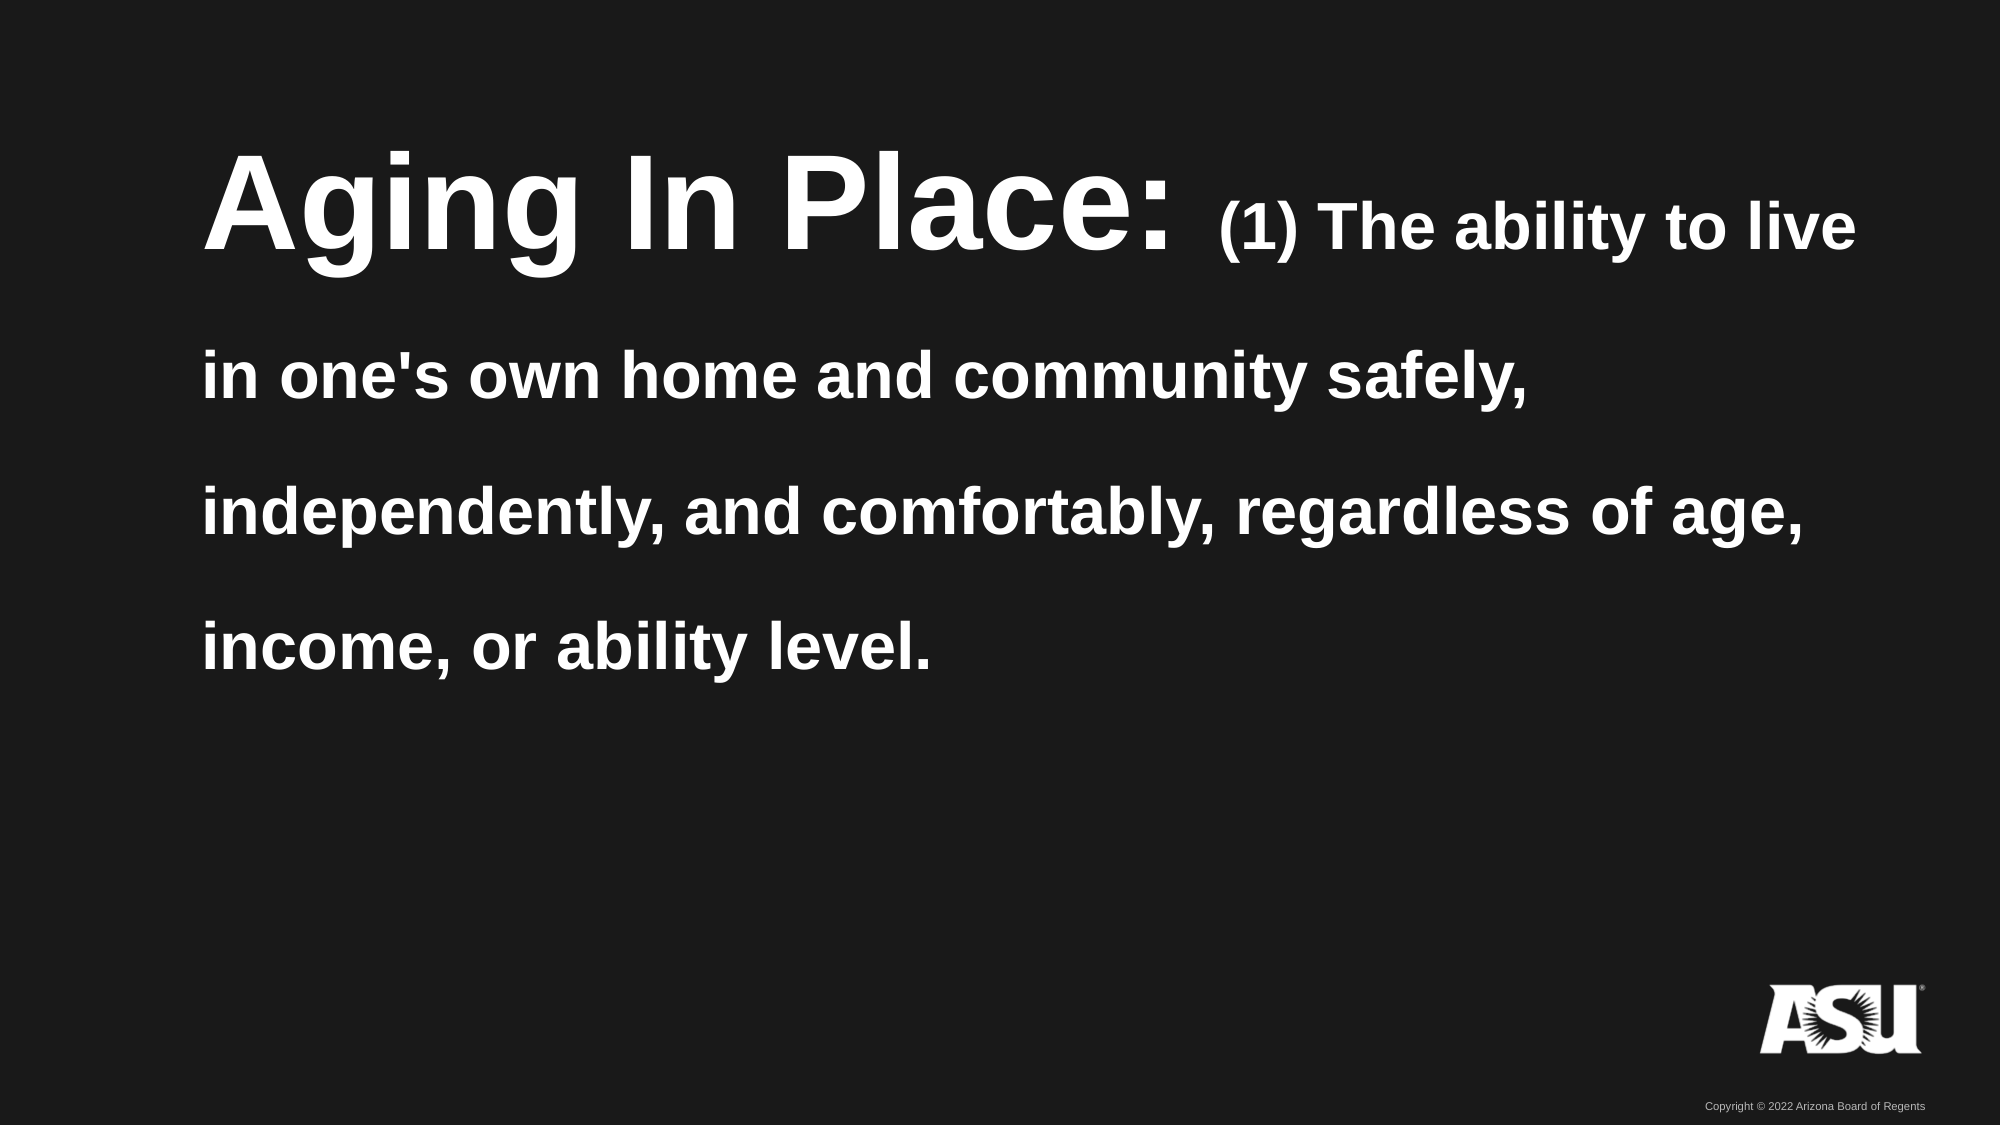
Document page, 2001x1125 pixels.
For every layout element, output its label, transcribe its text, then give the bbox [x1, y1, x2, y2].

text_box Aging In Place: (1) The ability to live in one's own home and community safely, independently, and comfortably, regardless of age, income, or ability level. [186, 133, 1891, 691]
picture [1725, 950, 1960, 1066]
text_box National Aging in Place Council, 2017; CDC, 2017 [1413, 1066, 2000, 1111]
